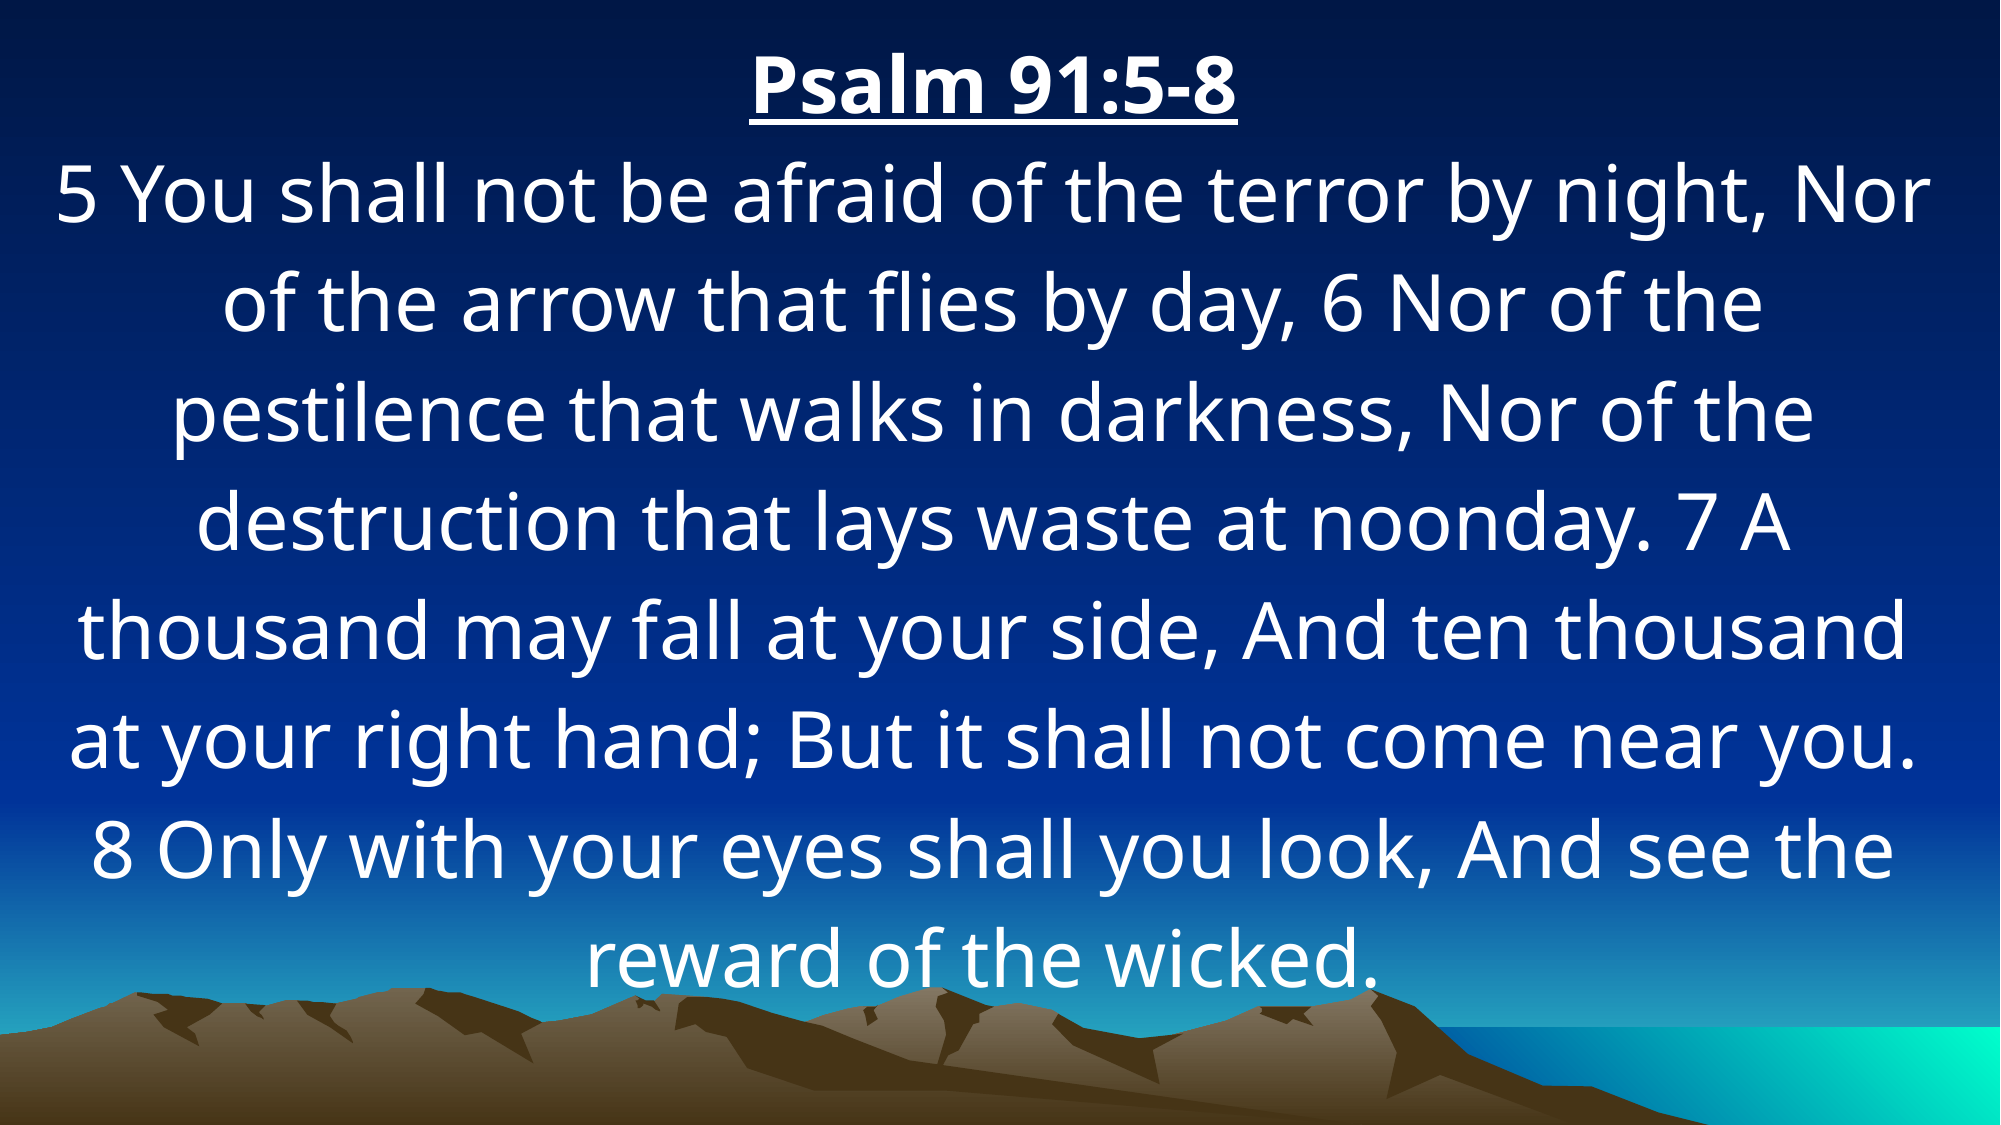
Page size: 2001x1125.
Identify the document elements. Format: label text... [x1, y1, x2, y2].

text_box Psalm 91:5-8 5 You shall not be afraid of the terror by night, Nor of the arrow that flies by day, 6 Nor of the pestilence that walks in darkness, Nor of the destruction that lays waste at noonday. 7 A thousand may fall at your side, And ten thousand at your right hand; But it shall not come near you. 8 Only with your eyes shall you look, And see the reward of the wicked. [24, 12, 1963, 1025]
